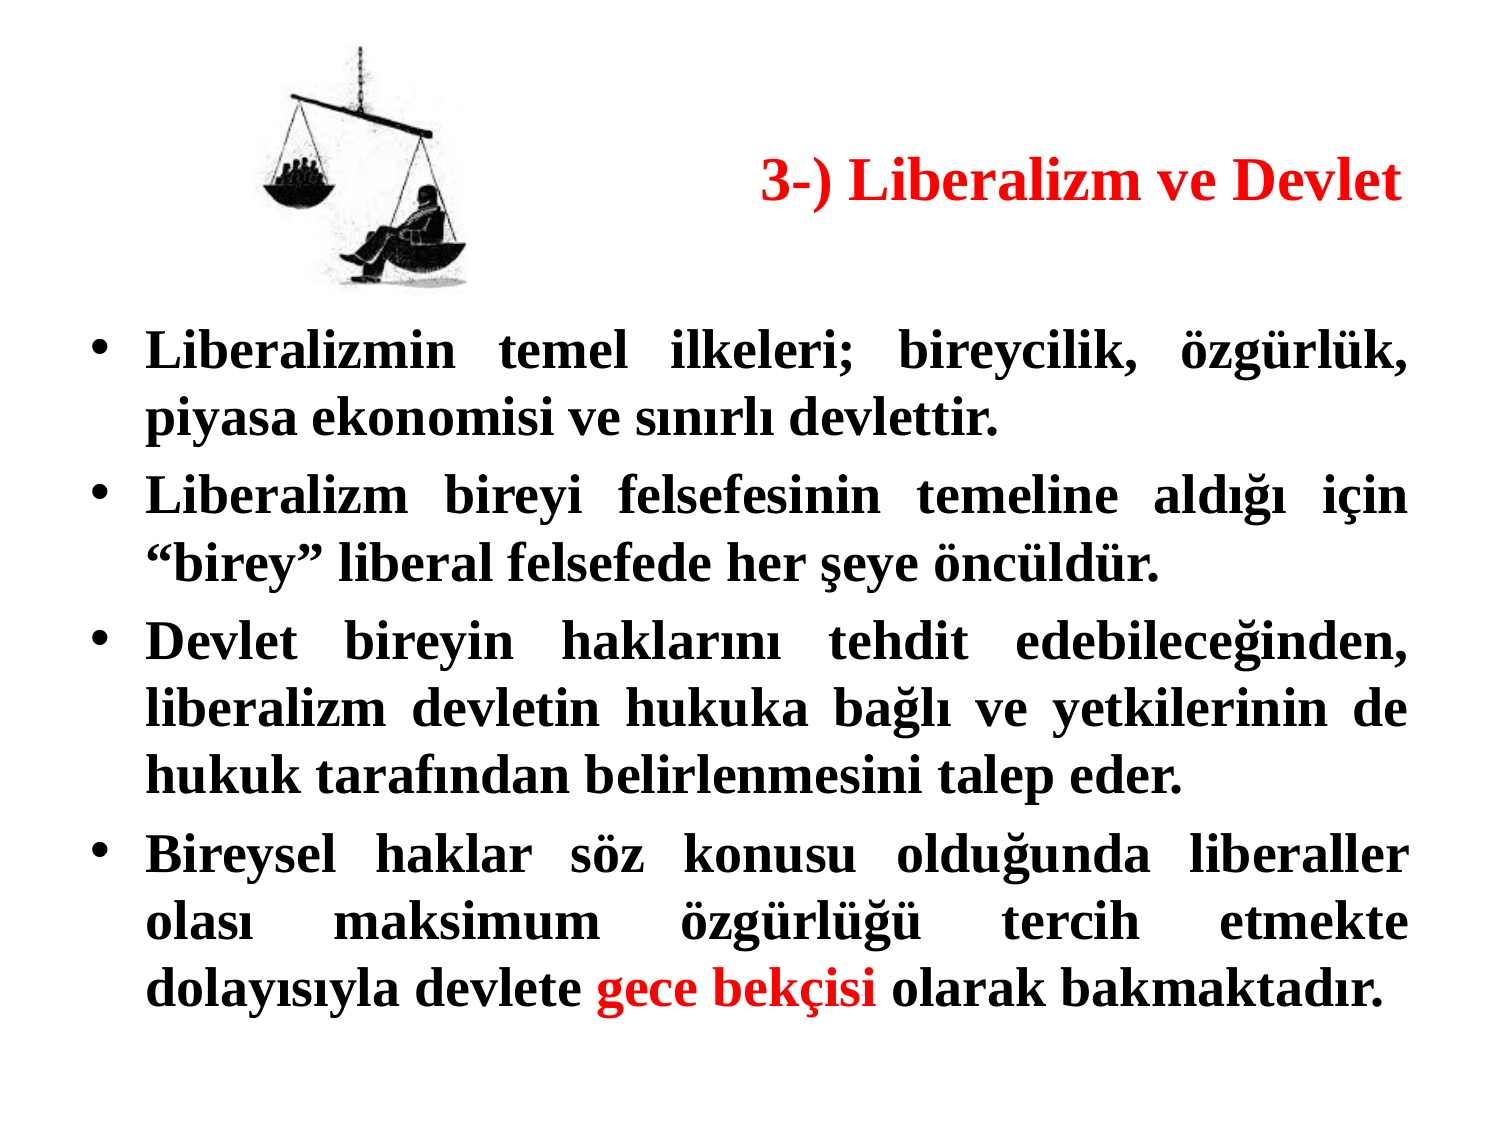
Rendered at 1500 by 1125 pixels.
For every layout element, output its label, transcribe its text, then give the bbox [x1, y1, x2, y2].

list Liberalizmin temel ilkeleri; bireycilik, özgürlük, piyasa ekonomisi ve sınırlı devlettir. Liberalizm bireyi felsefesinin temeline aldığı için “birey” liberal felsefede her şeye öncüldür. Devlet bireyin haklarını tehdit edebileceğinden, liberalizm devletin hukuka bağlı ve yetkilerinin de hukuk tarafından belirlenmesini talep eder. Bireysel haklar söz konusu olduğunda liberaller olası maksimum özgürlüğü tercih etmekte dolayısıyla devlete gece bekçisi olarak bakmaktadır. [75, 304, 1425, 1038]
title 3-) Liberalizm ve Devlet [738, 115, 1425, 235]
picture [116, 46, 615, 296]
